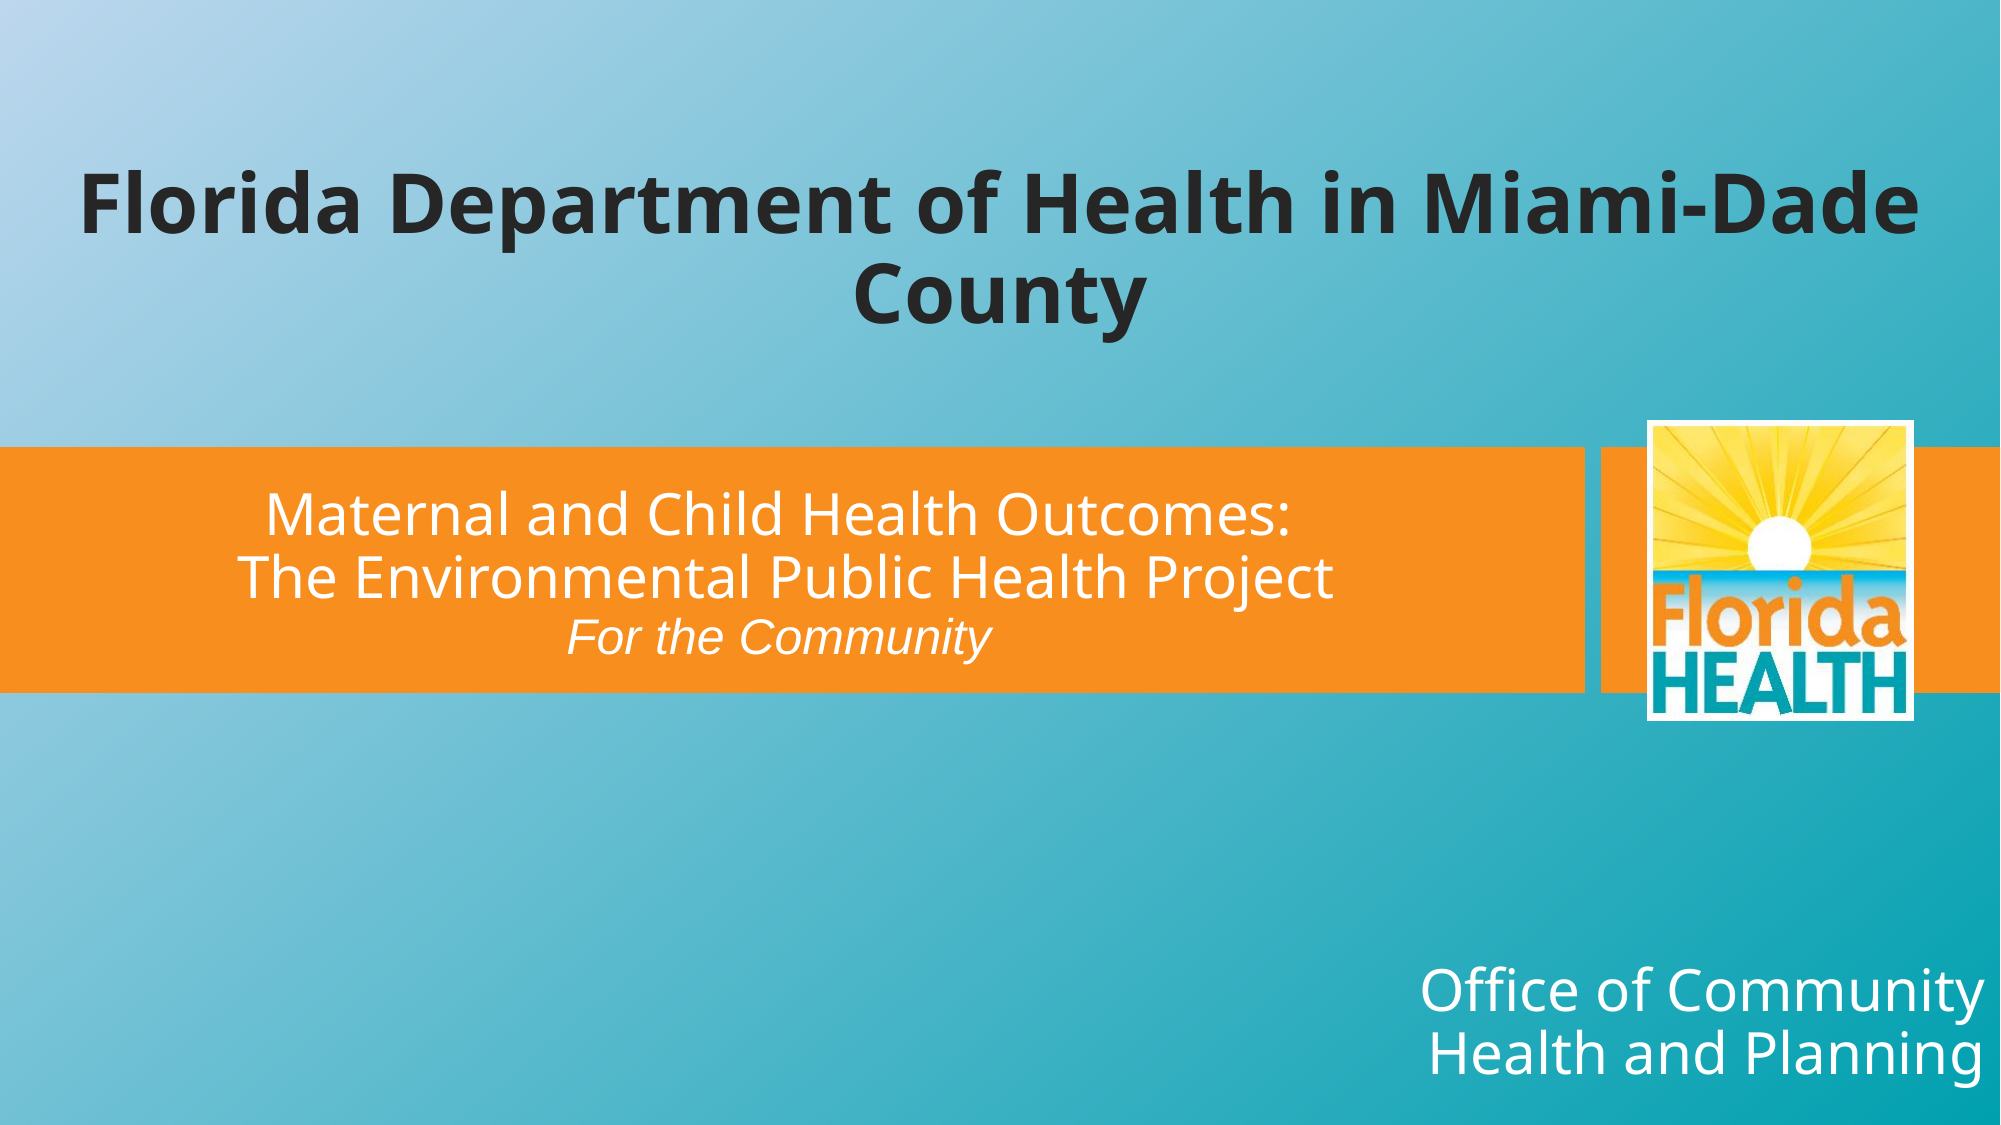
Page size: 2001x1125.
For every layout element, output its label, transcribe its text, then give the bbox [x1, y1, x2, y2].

text_box Maternal and Child Health Outcomes: The Environmental Public Health Project For the Community [0, 459, 1572, 692]
text_box [0, 747, 2000, 1021]
picture [1647, 420, 1914, 721]
text_box Florida Department of Health in Miami-Dade County [0, 79, 2000, 352]
text_box Office of Community Health and Planning [1240, 953, 2000, 1125]
